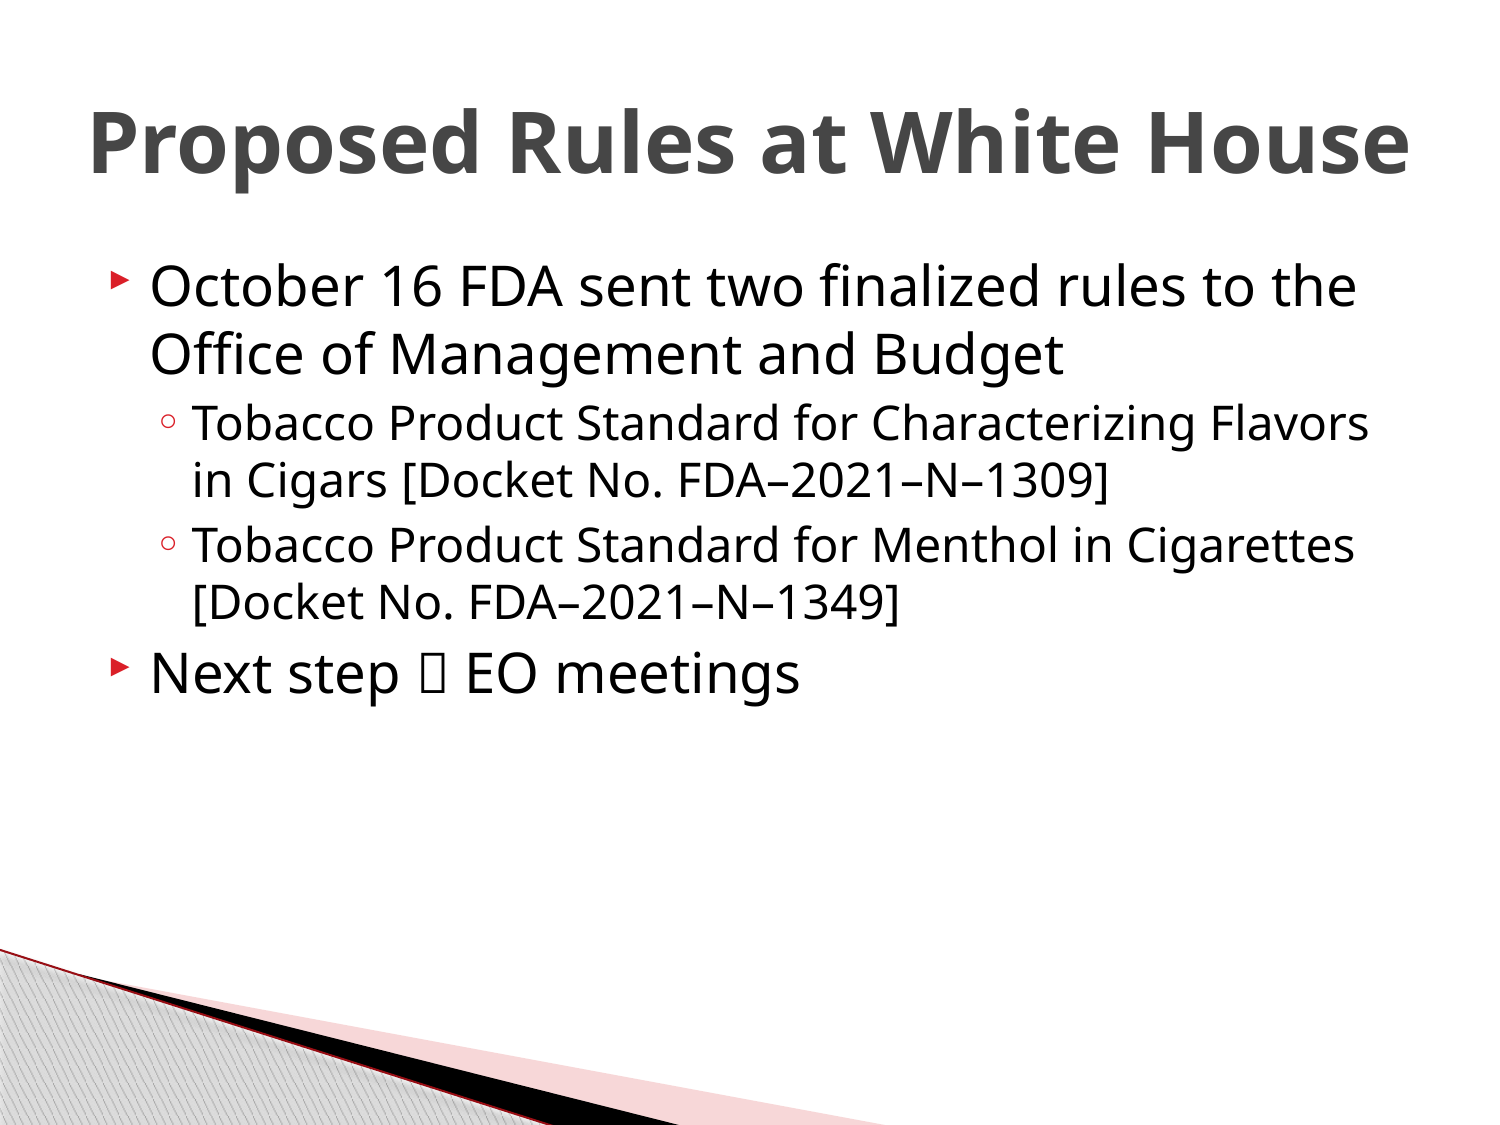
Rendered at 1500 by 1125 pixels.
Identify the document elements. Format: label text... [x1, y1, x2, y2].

title Proposed Rules at White House [0, 45, 1500, 233]
list October 16 FDA sent two finalized rules to the Office of Management and Budget Tobacco Product Standard for Characterizing Flavors in Cigars [Docket No. FDA–2021–N–1309] Tobacco Product Standard for Menthol in Cigarettes [Docket No. FDA–2021–N–1349] Next step  EO meetings [75, 243, 1425, 986]
